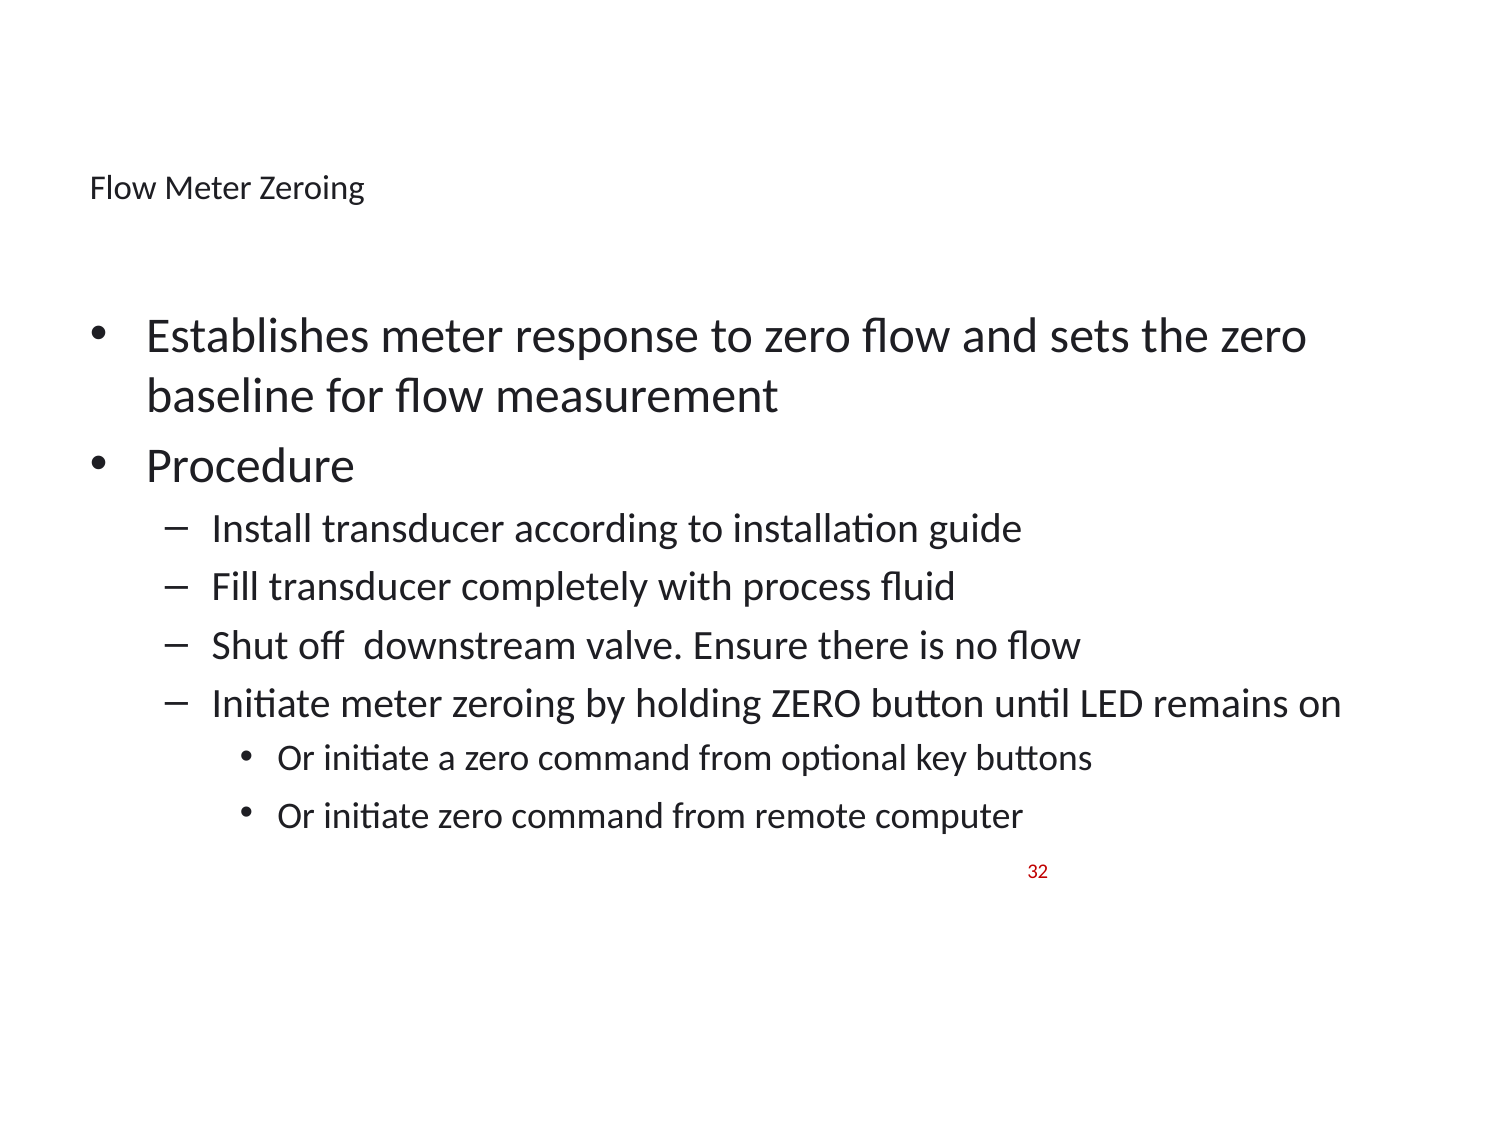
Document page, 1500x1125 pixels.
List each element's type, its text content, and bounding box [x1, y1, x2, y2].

title Flow Meter Zeroing [75, 157, 1425, 274]
list Establishes meter response to zero flow and sets the zero baseline for flow measurement Procedure Install transducer according to installation guide Fill transducer completely with process fluid Shut off downstream valve. Ensure there is no flow Initiate meter zeroing by holding ZERO button until LED remains on Or initiate a zero command from optional key buttons Or initiate zero command from remote computer 32 [75, 295, 1425, 1038]
